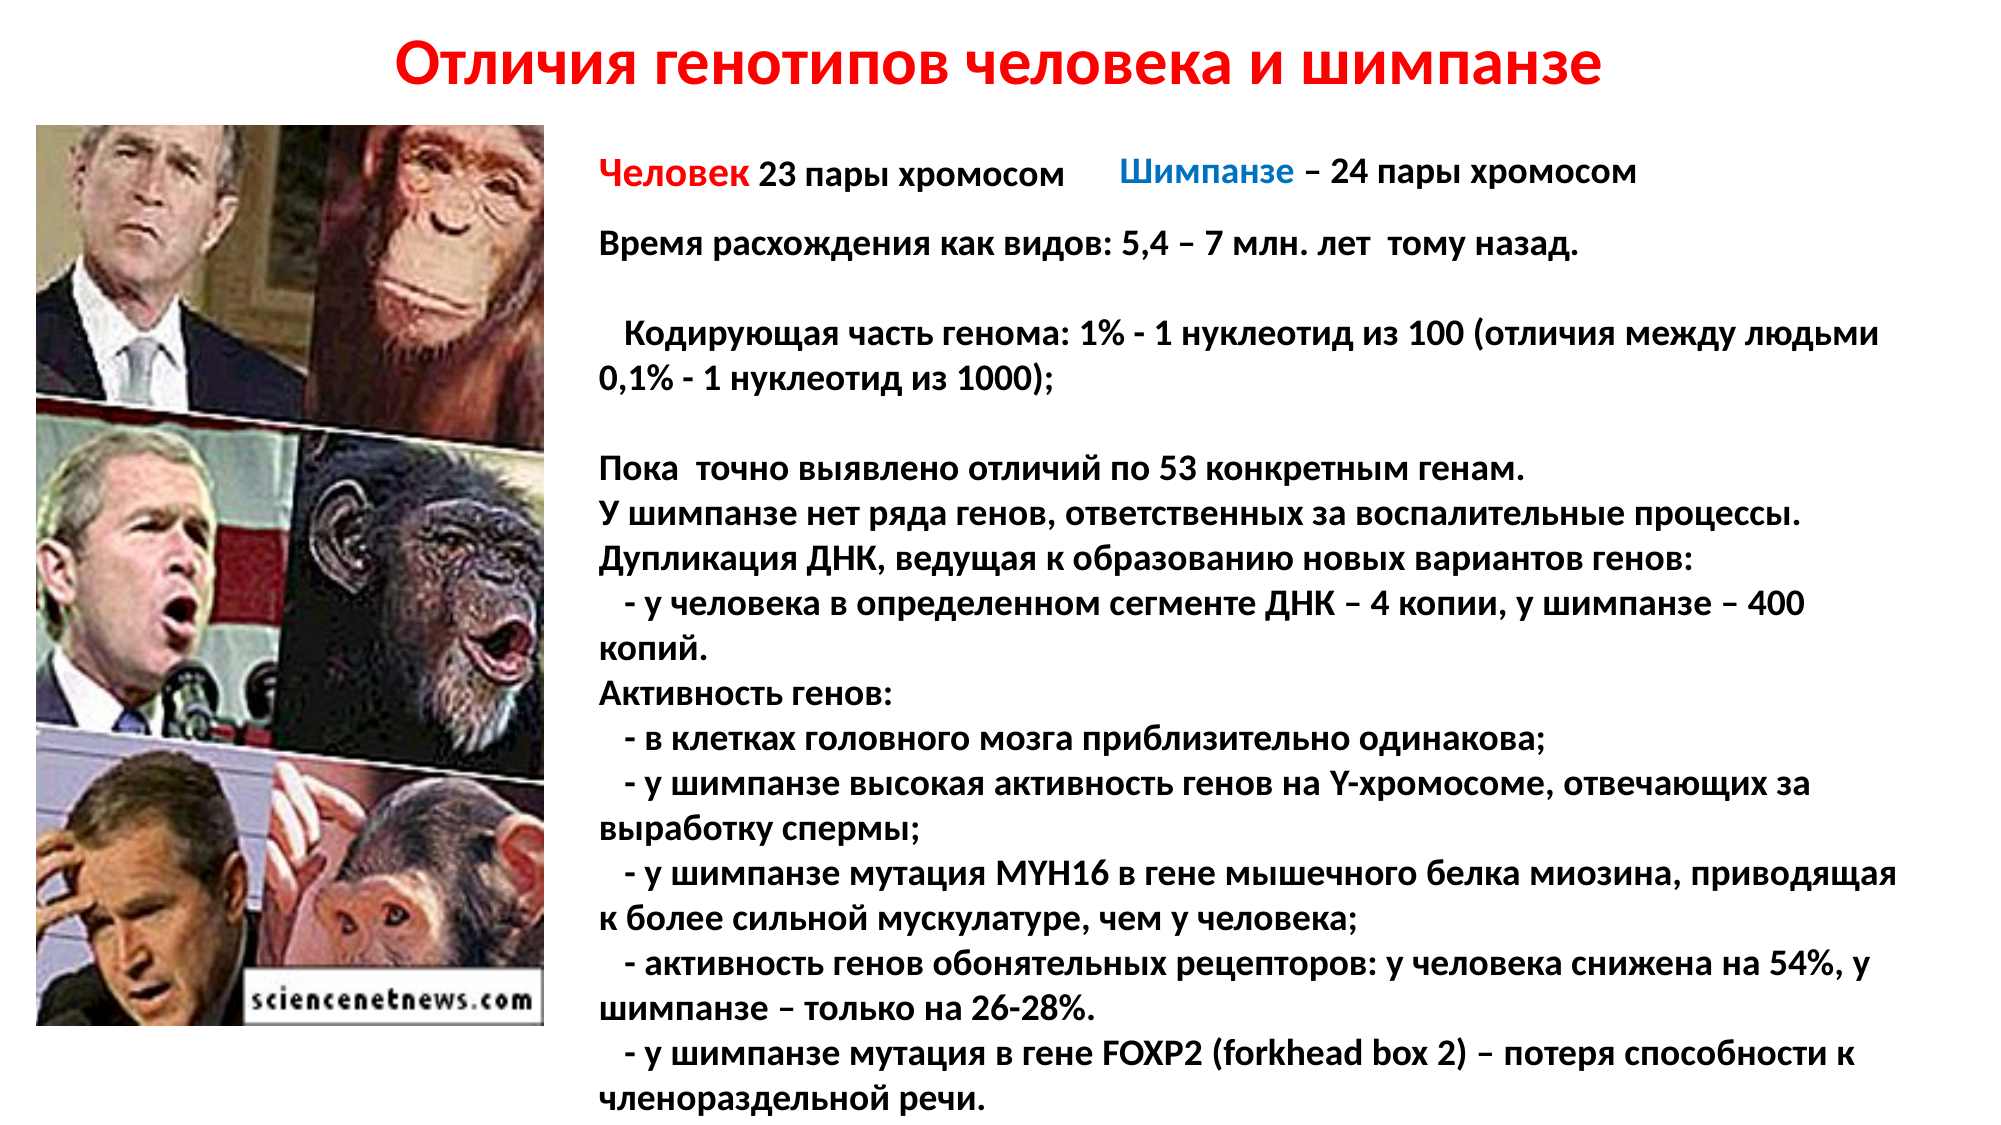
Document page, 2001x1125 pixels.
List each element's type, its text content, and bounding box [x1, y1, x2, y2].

text_box Человек 23 пары хромосом [584, 137, 1105, 202]
text_box Шимпанзе – 24 пары хромосом [1104, 138, 1958, 199]
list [36, 125, 544, 1026]
title Отличия генотипов человека и шимпанзе [137, 0, 1863, 126]
text_box Время расхождения как видов: 5,4 – 7 млн. лет тому назад. Кодирующая часть генома: 1% - 1 нуклеотид из 100 (отличия между людьми 0,1% - 1 нуклеотид из 1000); Пока точно выявлено отличий по 53 конкретным генам. У шимпанзе нет ряда генов, ответственных за воспалительные процессы. Дупликация ДНК, ведущая к образованию новых вариантов генов: - у человека в определенном сегменте ДНК – 4 копии, у шимпанзе – 400 копий. Активность генов: - в клетках головного мозга приблизительно одинакова; - у шимпанзе высокая активность генов на Y-хромосоме, отвечающих за выработку спермы; - у шимпанзе мутация MYH16 в гене мышечного белка миозина, приводящая к более сильной мускулатуре, чем у человека; - активность генов обонятельных рецепторов: у человека снижена на 54%, у шимпанзе – только на 26-28%. - у шимпанзе мутация в гене FOXP2 (forkhead box 2) – потеря способности к членораздельной речи. [584, 210, 1926, 1125]
